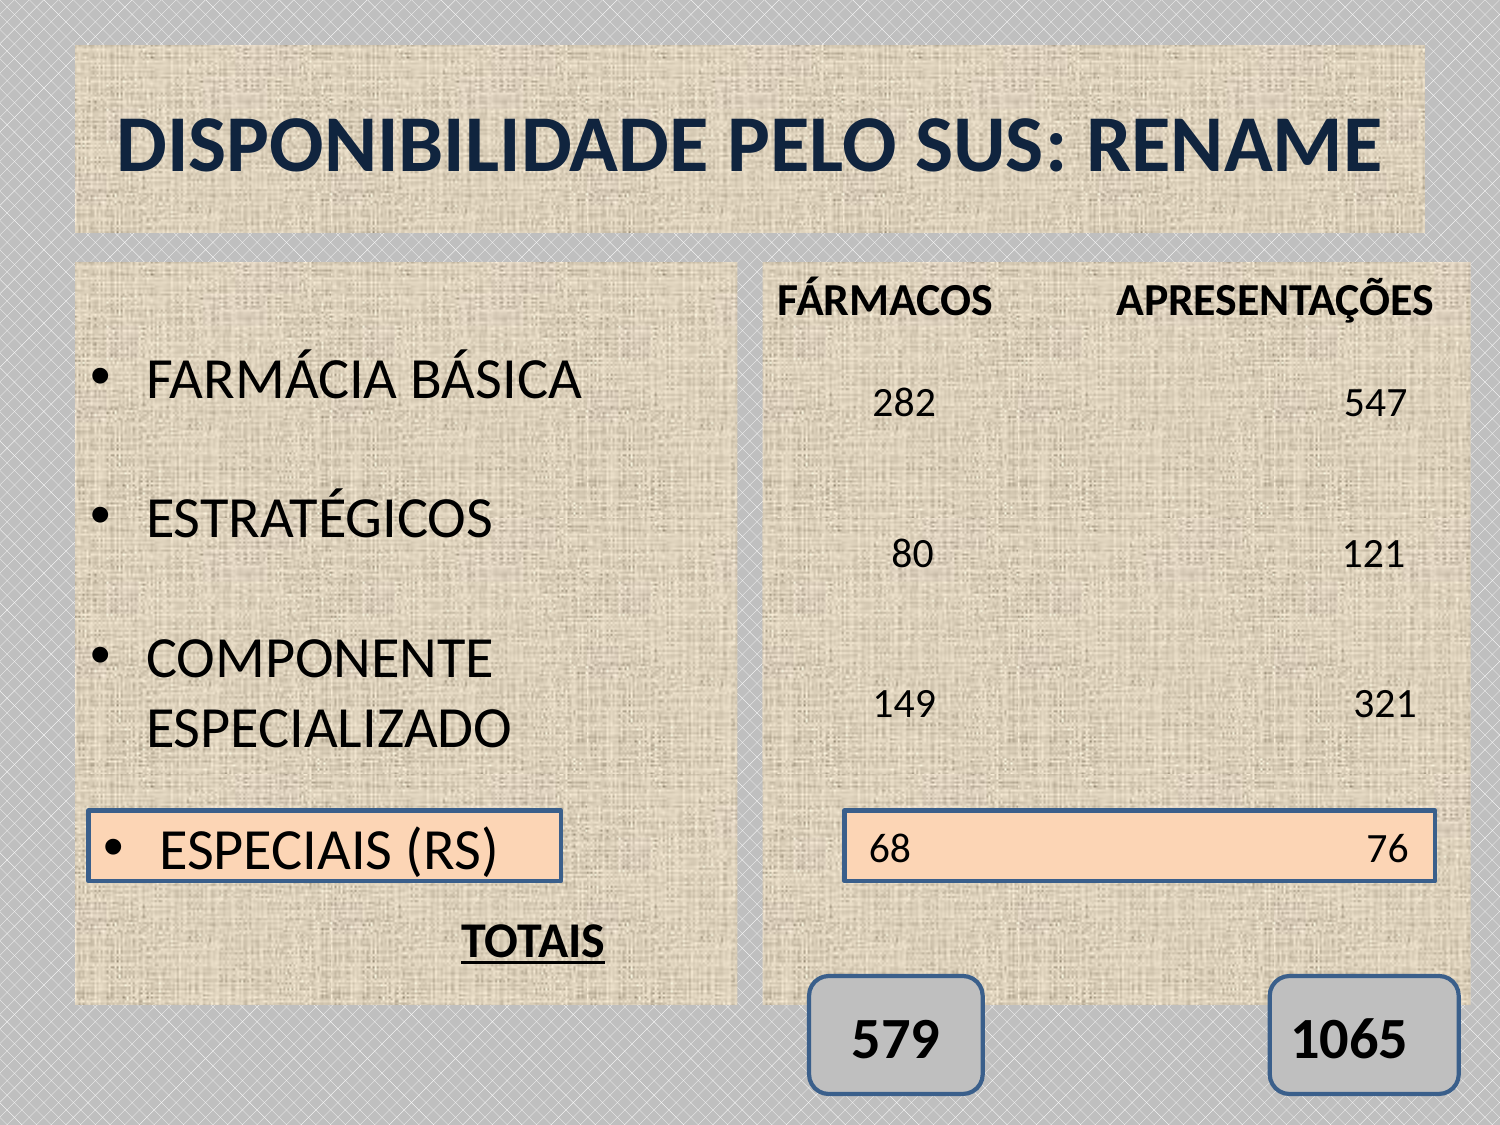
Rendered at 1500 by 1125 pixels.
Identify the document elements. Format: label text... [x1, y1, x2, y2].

text_box 1065 [1267, 973, 1461, 1097]
title DISPONIBILIDADE PELO SUS: RENAME [75, 45, 1425, 233]
text_box ESPECIAIS (RS) [86, 808, 563, 883]
list FARMÁCIA BÁSICA ESTRATÉGICOS COMPONENTE ESPECIALIZADO TOTAIS [75, 262, 738, 1005]
text_box 579 [806, 973, 985, 1097]
list FÁRMACOS APRESENTAÇÕES 282 547 80 121 149 321 [762, 262, 1471, 1005]
text_box 68 76 [842, 808, 1437, 883]
